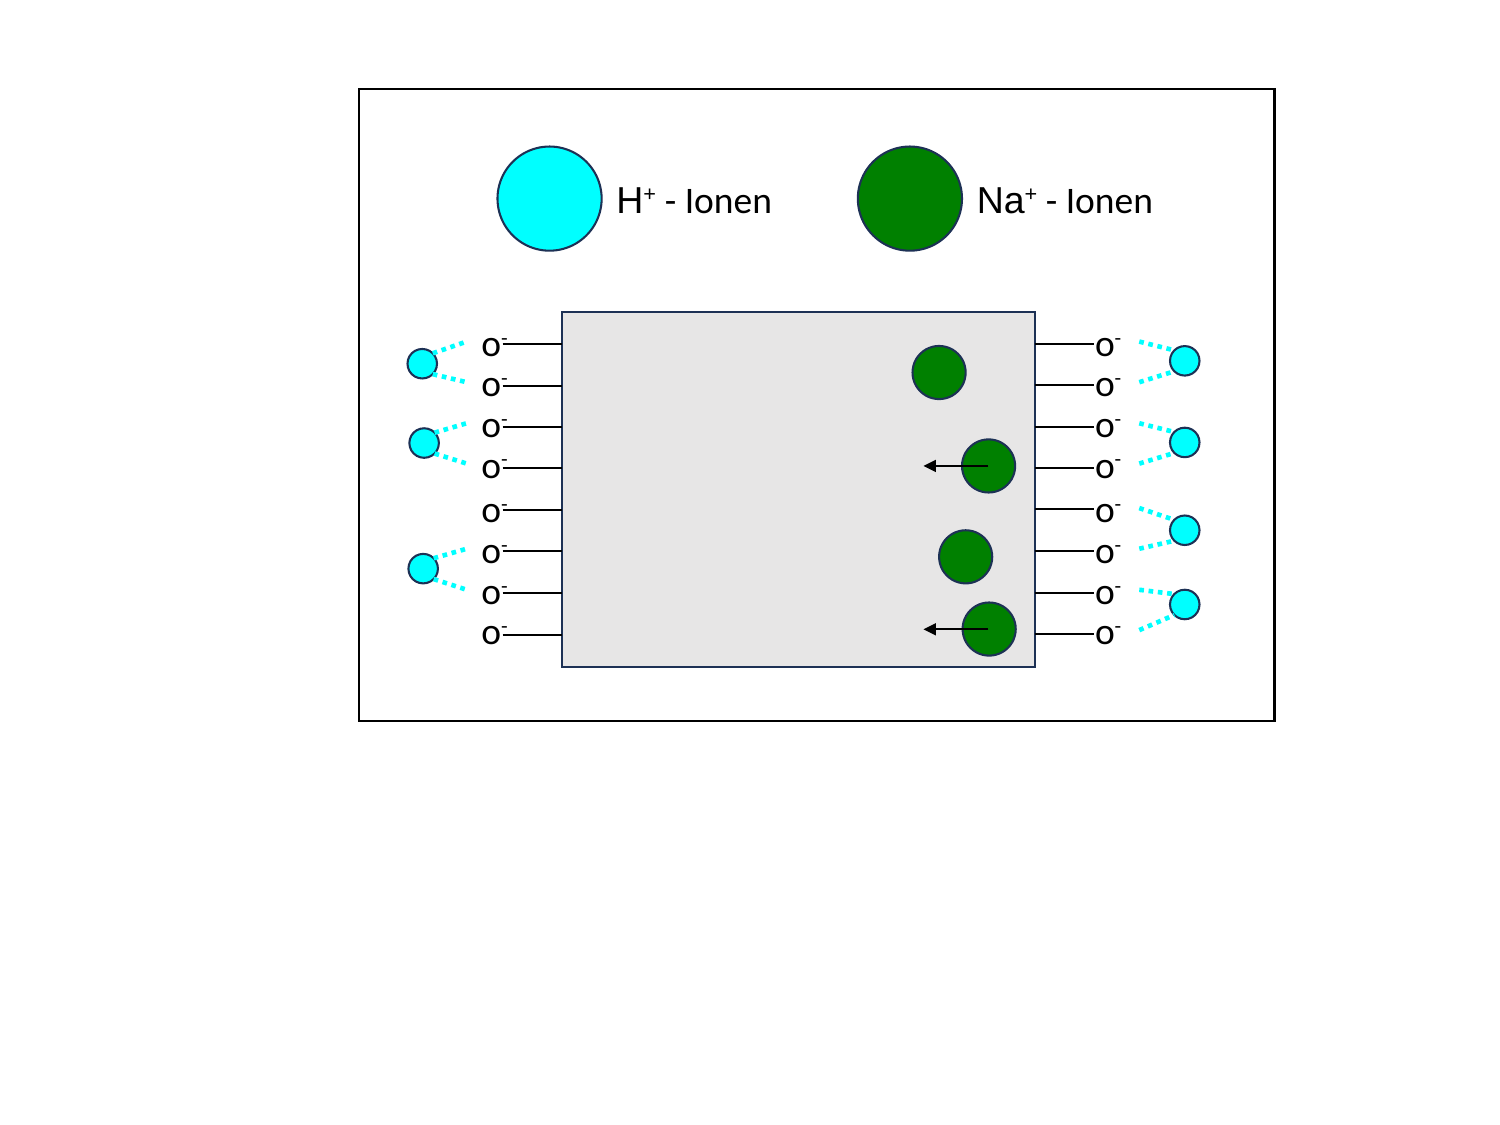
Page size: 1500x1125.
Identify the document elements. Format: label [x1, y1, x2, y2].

text_box [359, 88, 1275, 721]
